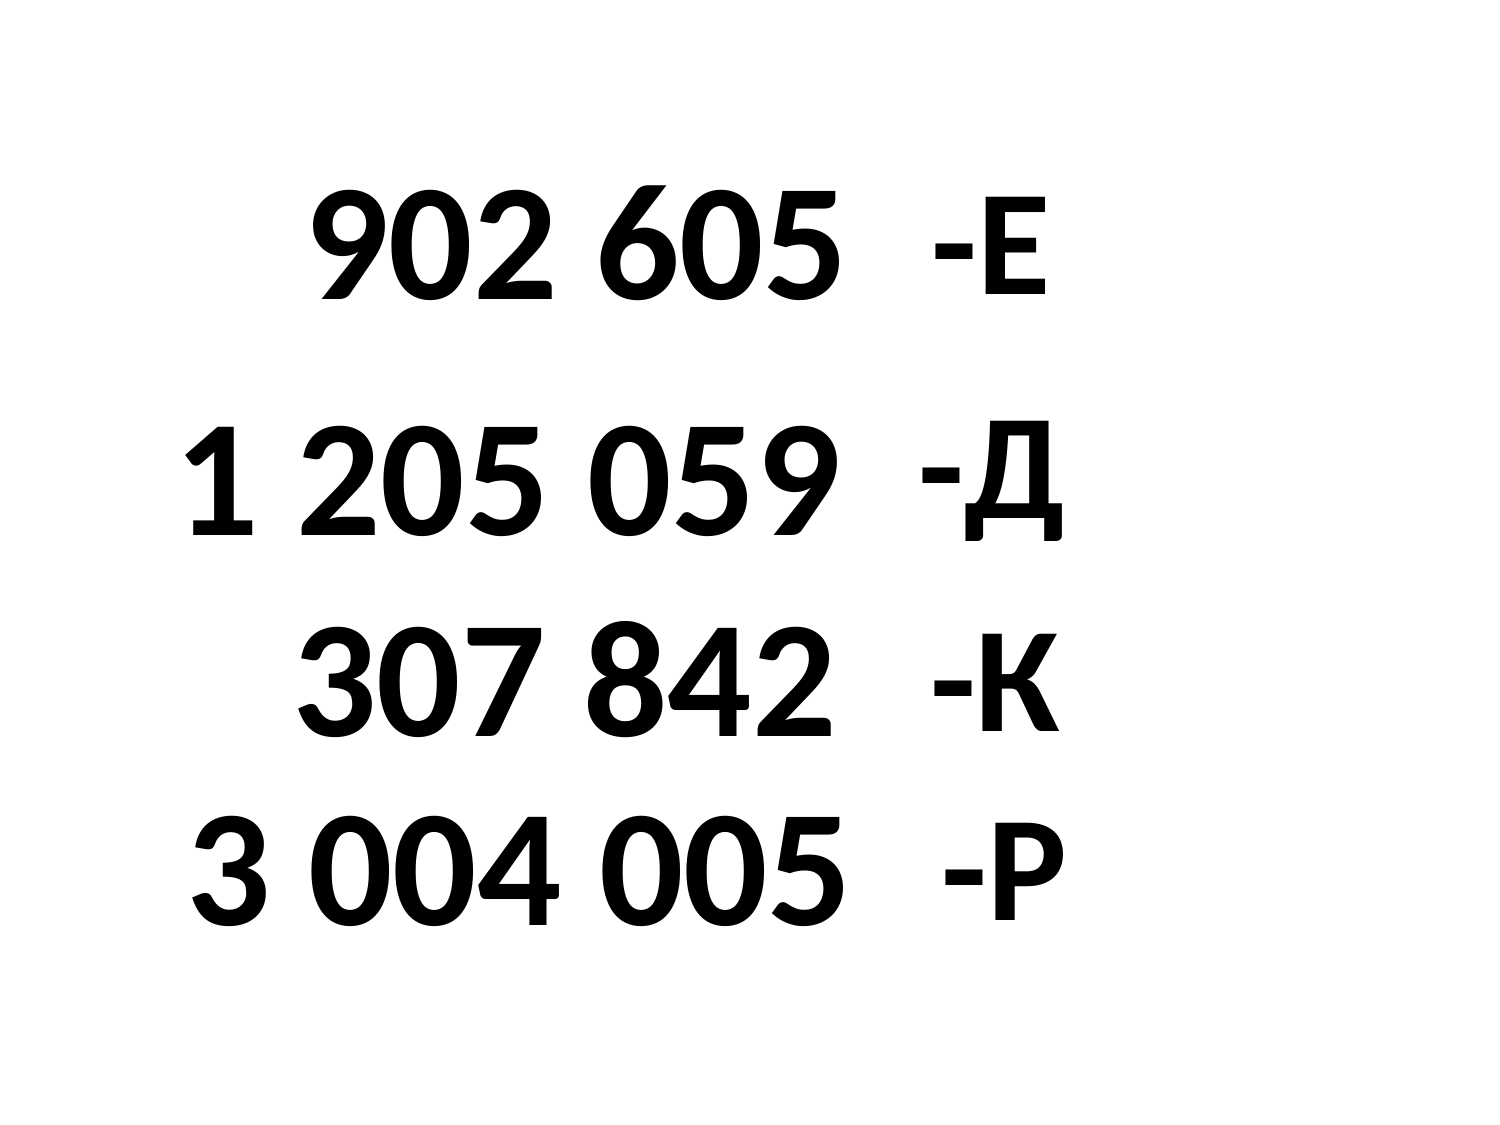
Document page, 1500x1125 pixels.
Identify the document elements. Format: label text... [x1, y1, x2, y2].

text_box 902 605 [289, 125, 869, 341]
text_box 307 842 [277, 562, 916, 751]
text_box -Е [891, 137, 1105, 332]
text_box -К [915, 574, 1117, 769]
text_box 1 205 059 [159, 361, 869, 577]
text_box -Д [903, 361, 1117, 557]
text_box -Р [927, 763, 1093, 958]
text_box 3 004 005 [171, 751, 939, 967]
